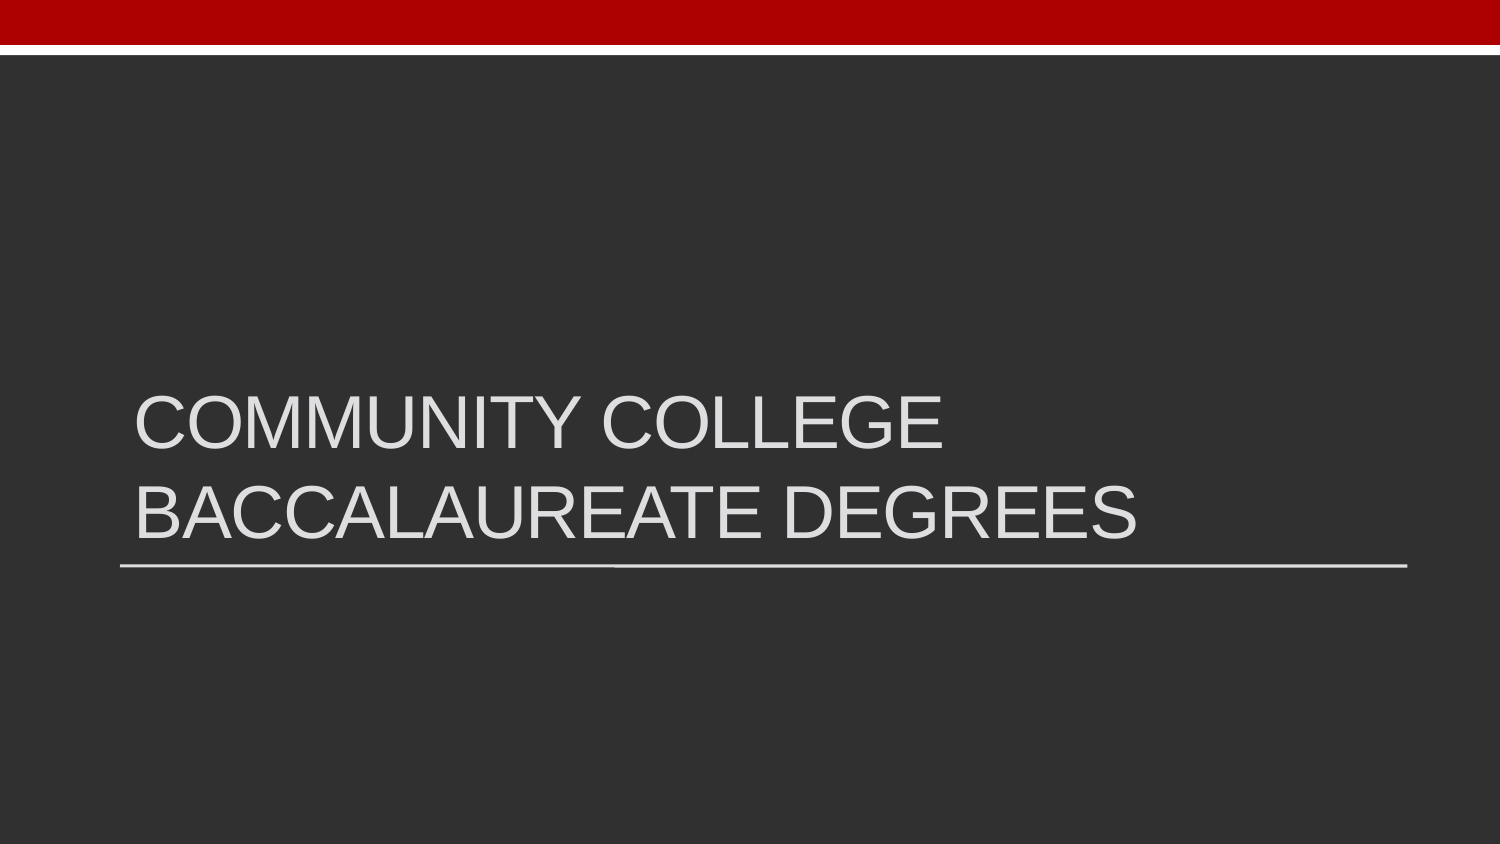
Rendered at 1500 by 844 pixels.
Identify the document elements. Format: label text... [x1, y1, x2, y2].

title Community college baccalaureate degrees [118, 290, 1394, 562]
